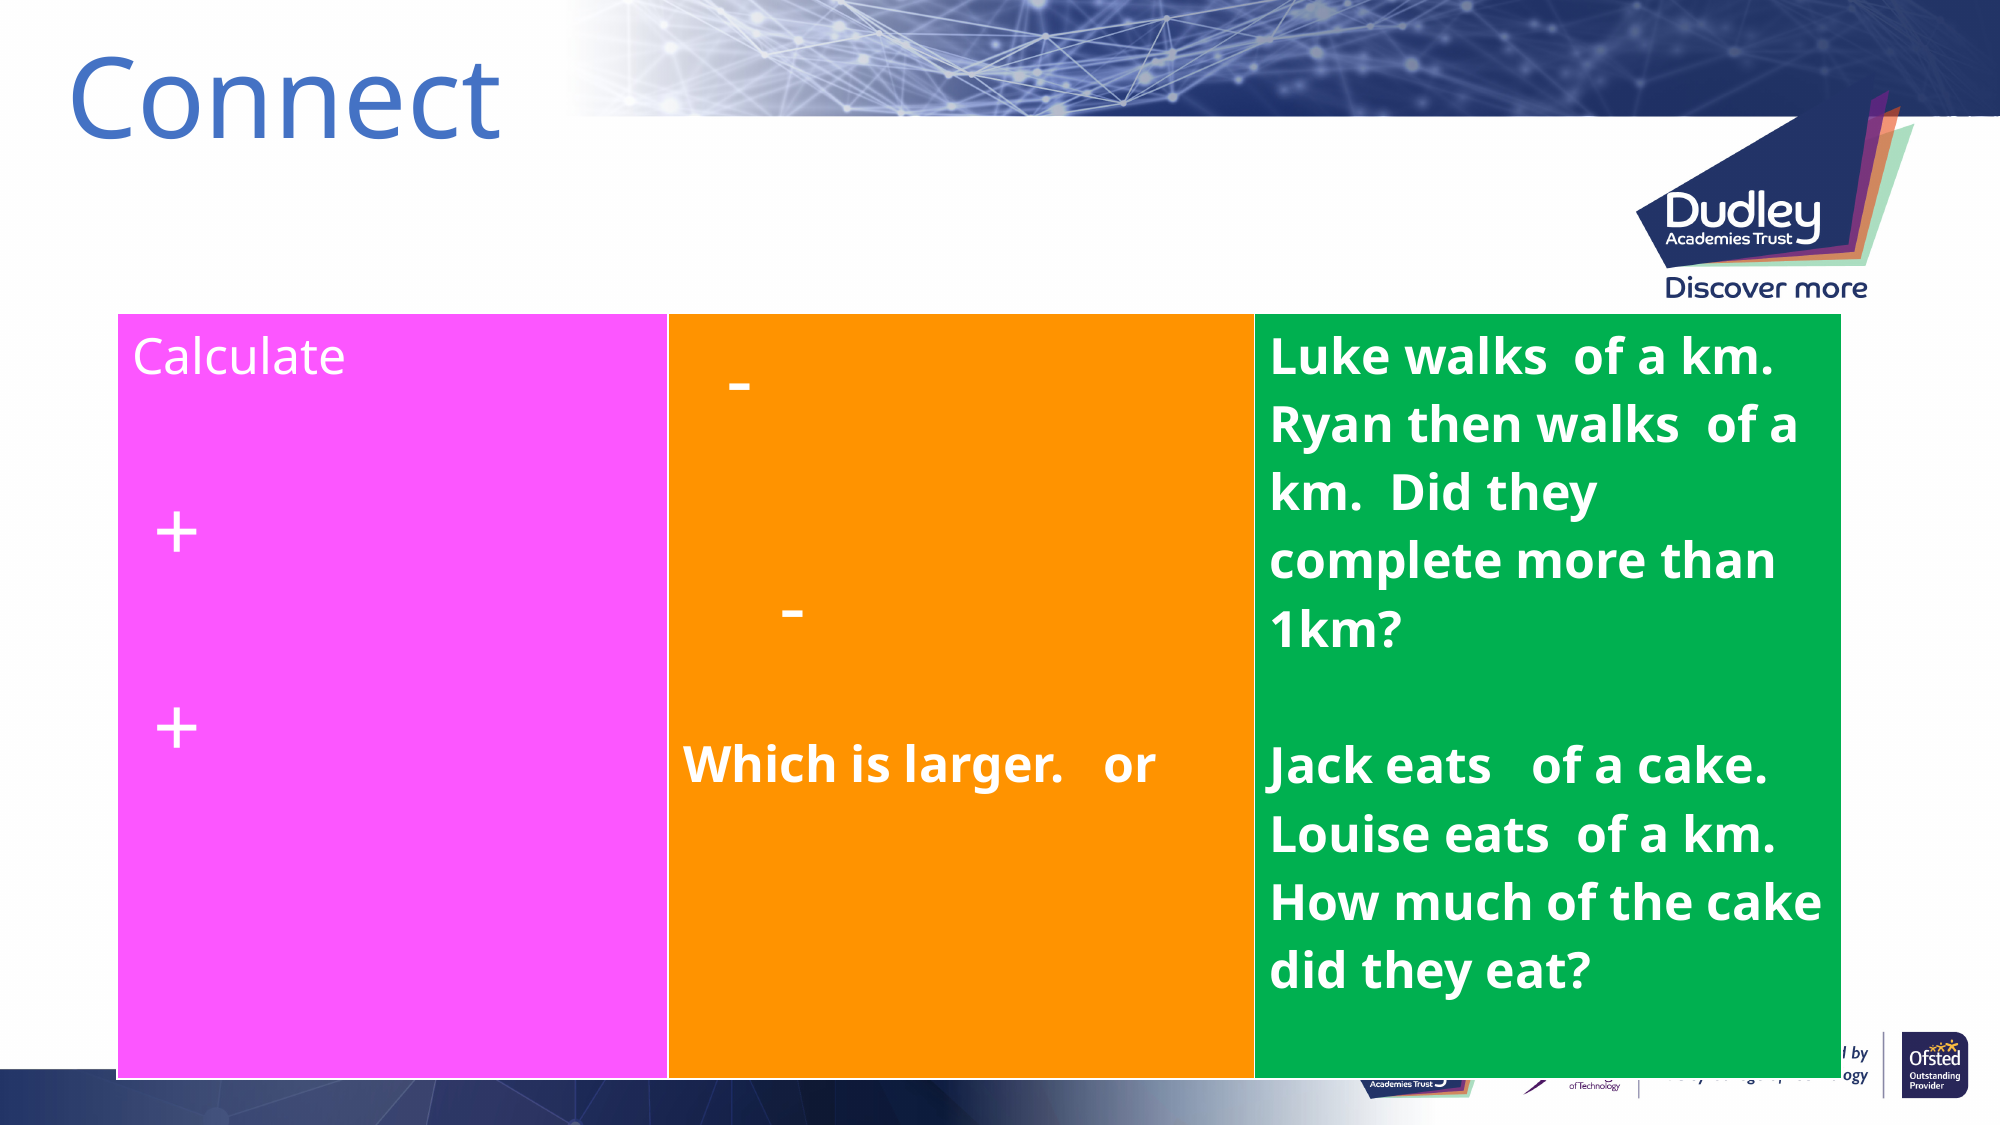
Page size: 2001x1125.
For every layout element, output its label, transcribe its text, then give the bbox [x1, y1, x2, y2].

picture [0, 0, 2000, 1125]
text_box Connect [51, 18, 518, 169]
